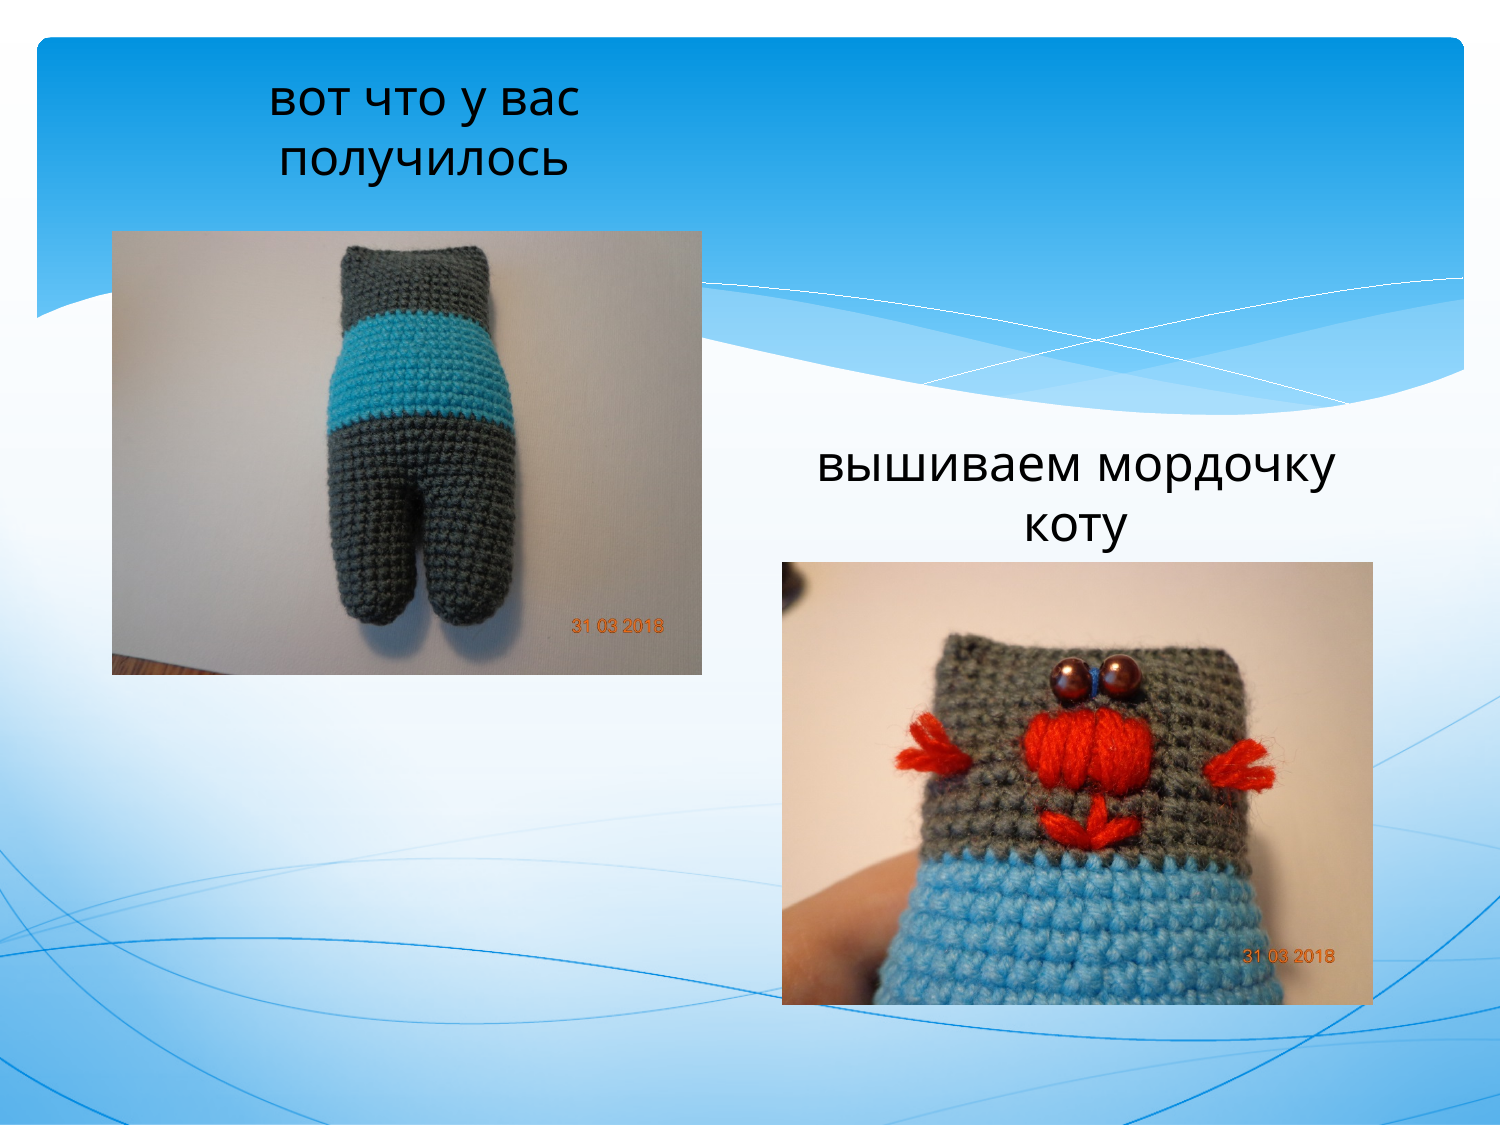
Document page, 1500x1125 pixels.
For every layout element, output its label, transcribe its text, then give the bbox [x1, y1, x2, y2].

picture [780, 266, 1306, 410]
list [782, 562, 1374, 1006]
list вот что у вас получилось [111, 54, 738, 197]
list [111, 231, 703, 675]
list вышиваем мордочку коту [762, 439, 1390, 545]
